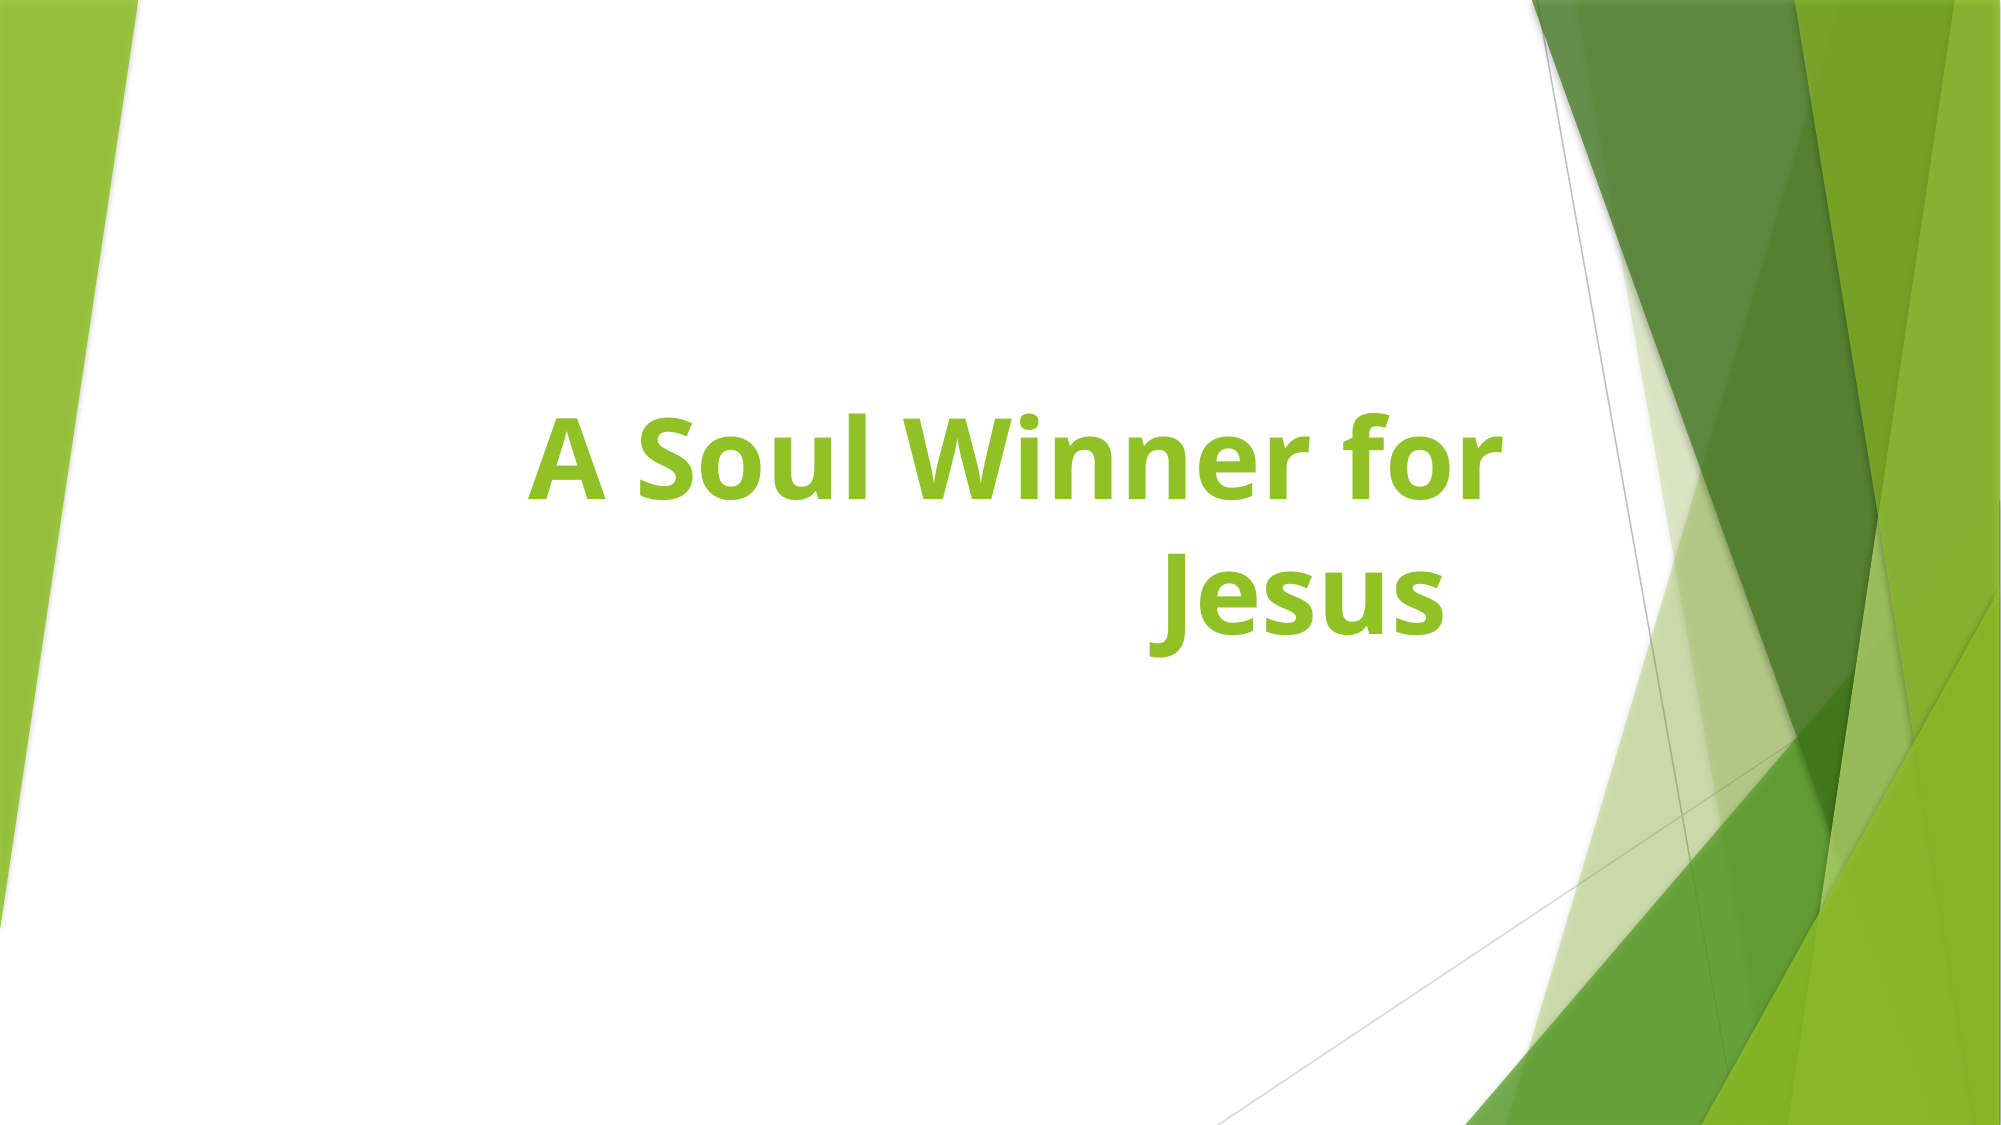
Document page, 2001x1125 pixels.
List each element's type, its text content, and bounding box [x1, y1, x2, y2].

title A Soul Winner for Jesus [247, 394, 1522, 665]
